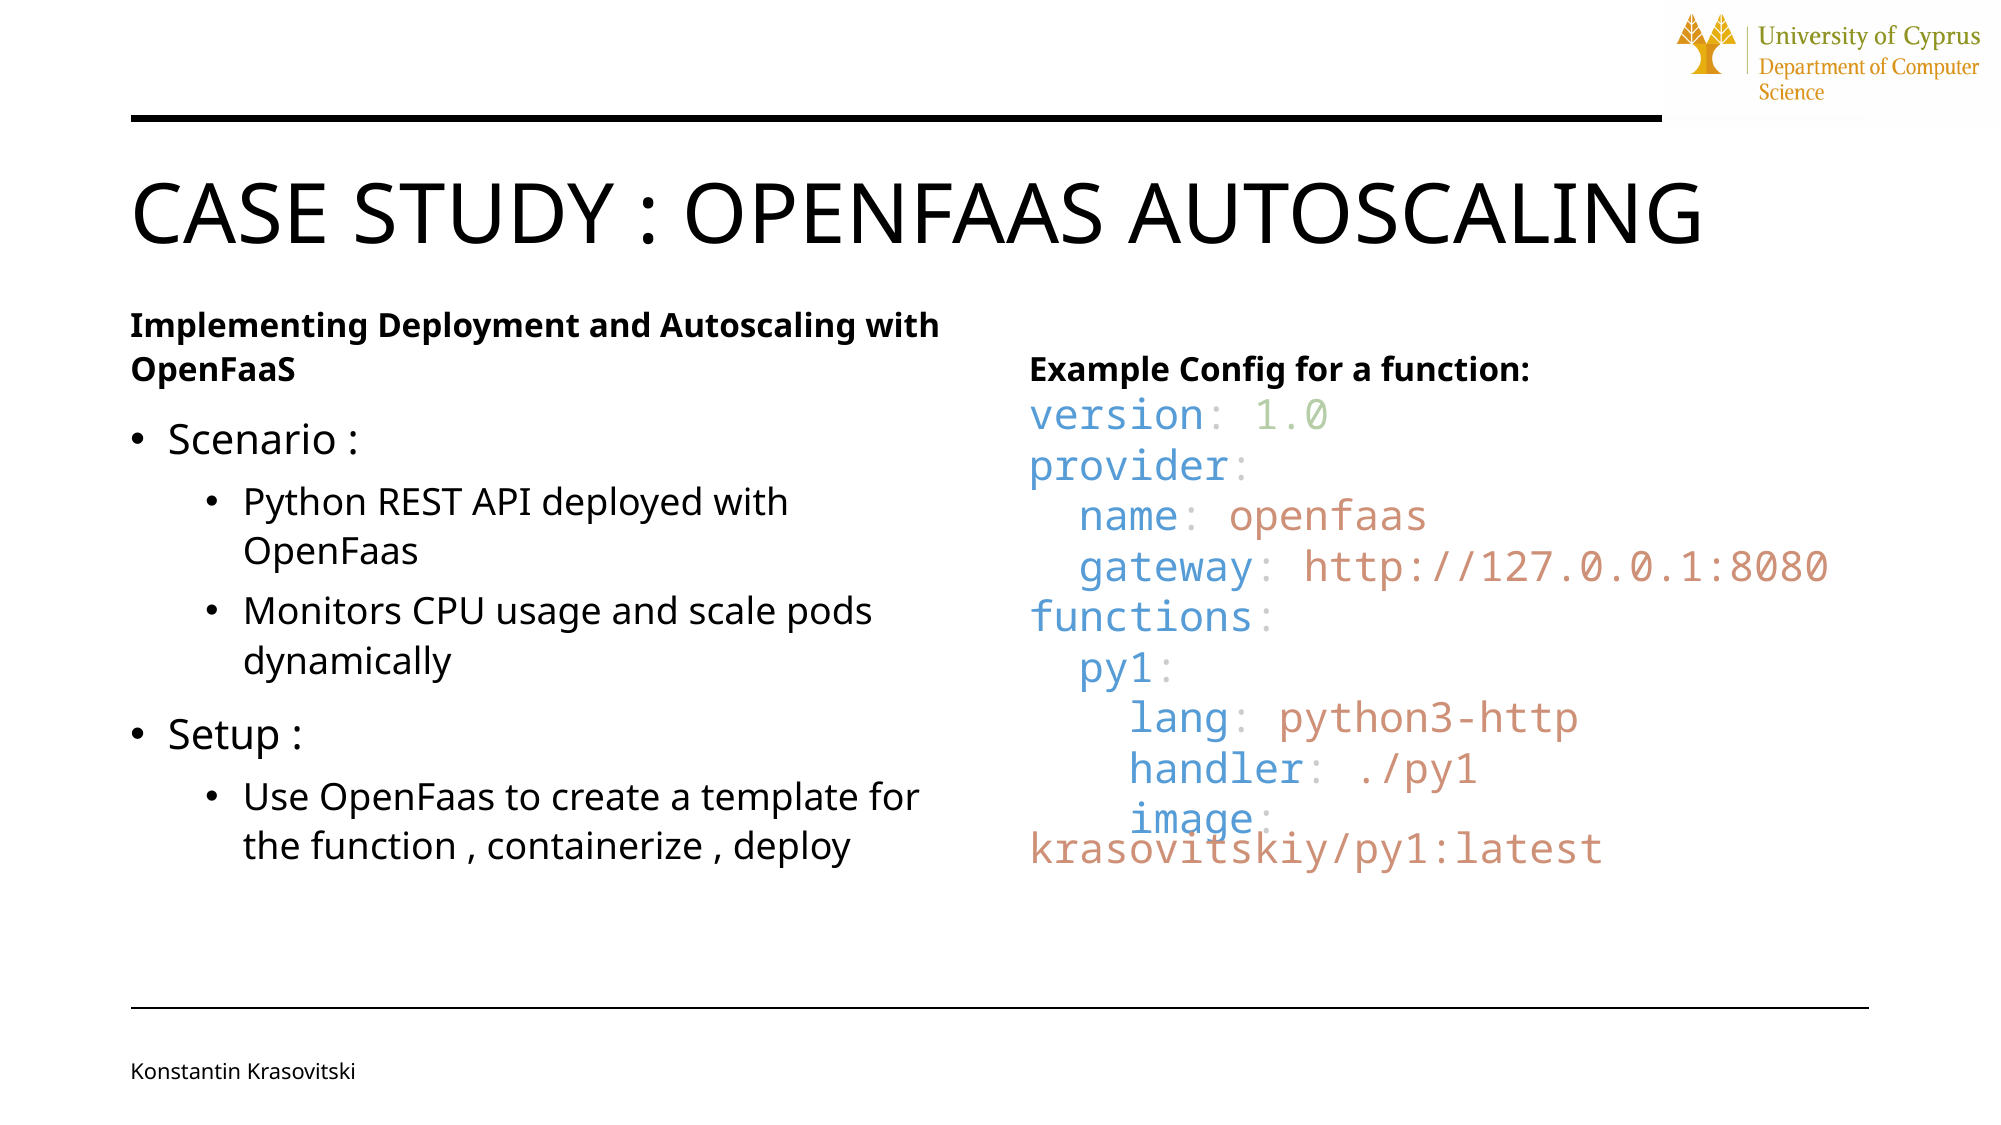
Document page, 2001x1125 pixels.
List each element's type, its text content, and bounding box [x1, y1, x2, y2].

list Implementing Deployment and Autoscaling with OpenFaaS [115, 288, 971, 396]
title Case Study : OpenFaas Autoscaling [115, 152, 1869, 284]
picture [1662, 0, 2000, 130]
list version: 1.0 provider: name: openfaas gateway: http://127.0.0.1:8080 functions: py1: lang: python3-http handler: ./py1 image: krasovitskiy/py1:latest [1013, 400, 1869, 978]
list Scenario : Python REST API deployed with OpenFaas Monitors CPU usage and scale pods dynamically Setup : Use OpenFaas to create a template for the function , containerize , deploy [115, 400, 971, 978]
list Example Config for a function: [1013, 288, 1869, 396]
footer Konstantin Krasovitski [115, 1042, 861, 1103]
